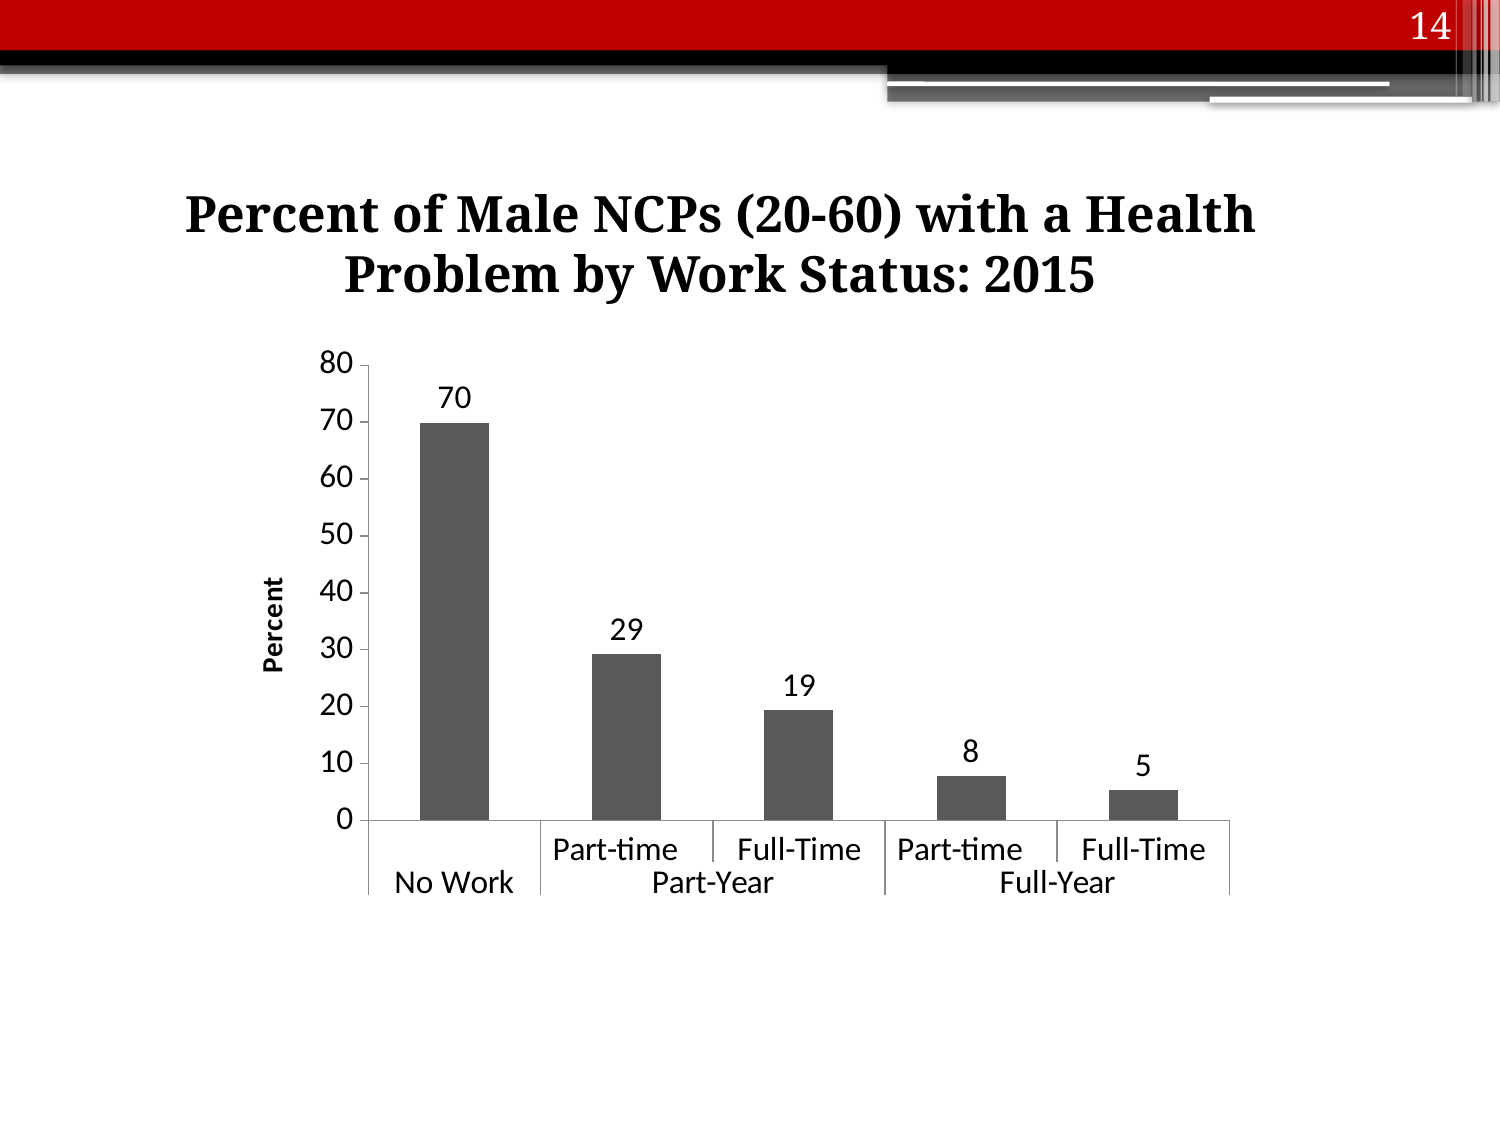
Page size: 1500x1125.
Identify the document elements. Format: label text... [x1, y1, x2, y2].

text_box Percent of Male NCPs (20-60) with a Health Problem by Work Status: 2015 [152, 174, 1290, 310]
chart [224, 337, 1251, 913]
slide_number 14 [1341, 0, 1466, 61]
